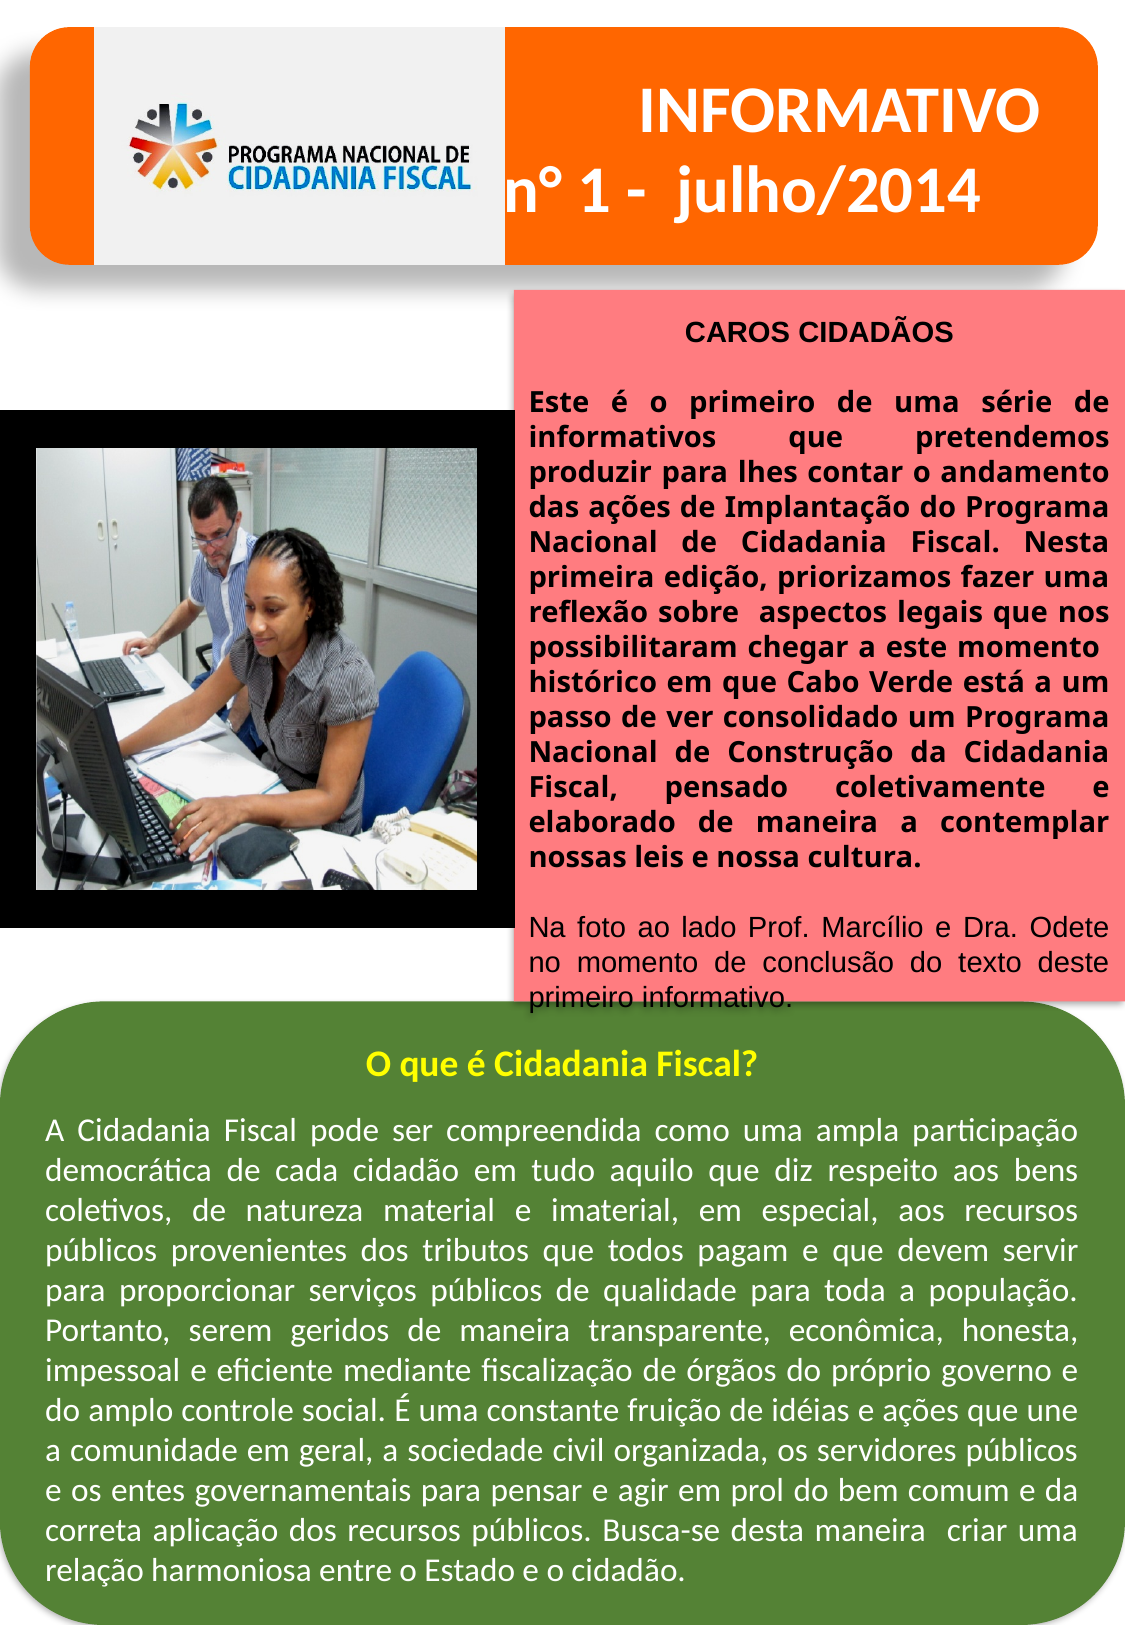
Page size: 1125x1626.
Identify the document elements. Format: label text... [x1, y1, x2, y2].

picture [36, 447, 478, 891]
picture [94, 27, 505, 265]
text_box O que é Cidadania Fiscal? A Cidadania Fiscal pode ser compreendida como uma ampla participação democrática de cada cidadão em tudo aquilo que diz respeito aos bens coletivos, de natureza material e imaterial, em especial, aos recursos públicos provenientes dos tributos que todos pagam e que devem servir para proporcionar serviços públicos de qualidade para toda a população. Portanto, serem geridos de maneira transparente, econômica, honesta, impessoal e eficiente mediante fiscalização de órgãos do próprio governo e do amplo controle social. É uma constante fruição de idéias e ações que une a comunidade em geral, a sociedade civil organizada, os servidores públicos e os entes governamentais para pensar e agir em prol do bem comum e da correta aplicação dos recursos públicos. Busca-se desta maneira criar uma relação harmoniosa entre o Estado e o cidadão. [0, 1000, 1125, 1625]
text_box CAROS CIDADÃOS Este é o primeiro de uma série de informativos que pretendemos produzir para lhes contar o andamento das ações de Implantação do Programa Nacional de Cidadania Fiscal. Nesta primeira edição, priorizamos fazer uma reflexão sobre aspectos legais que nos possibilitaram chegar a este momento histórico em que Cabo Verde está a um passo de ver consolidado um Programa Nacional de Construção da Cidadania Fiscal, pensado coletivamente e elaborado de maneira a contemplar nossas leis e nossa cultura. Na foto ao lado Prof. Marcílio e Dra. Odete no momento de conclusão do texto deste primeiro informativo. [513, 289, 1125, 1002]
text_box INFORMATIVO n° 1 - julho/2014 [28, 26, 1099, 266]
